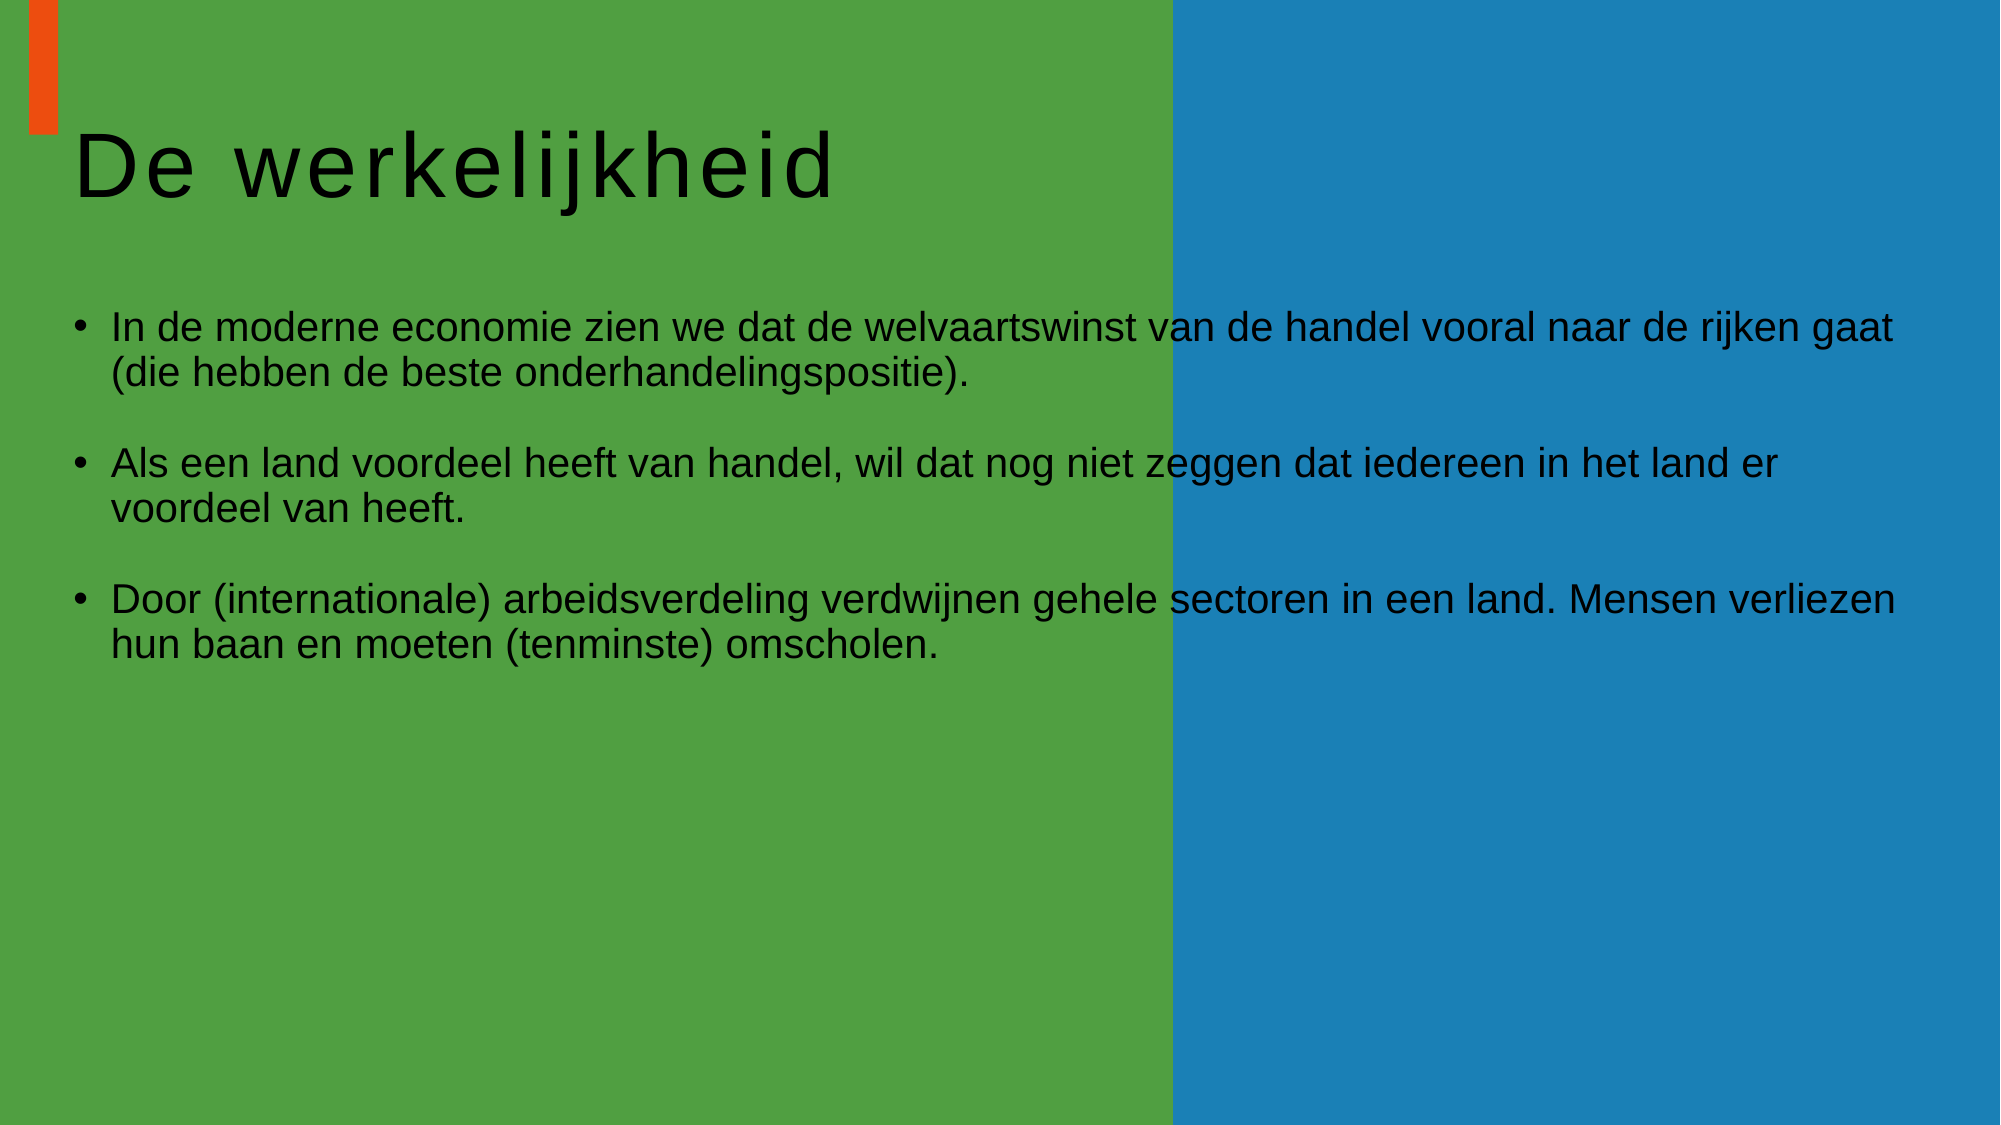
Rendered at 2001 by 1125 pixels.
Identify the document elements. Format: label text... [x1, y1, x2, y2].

list In de moderne economie zien we dat de welvaartswinst van de handel vooral naar de rijken gaat (die hebben de beste onderhandelingspositie). Als een land voordeel heeft van handel, wil dat nog niet zeggen dat iedereen in het land er voordeel van heeft. Door (internationale) arbeidsverdeling verdwijnen gehele sectoren in een land. Mensen verliezen hun baan en moeten (tenminste) omscholen. [58, 298, 1950, 1012]
title De werkelijkheid [58, 58, 1950, 277]
